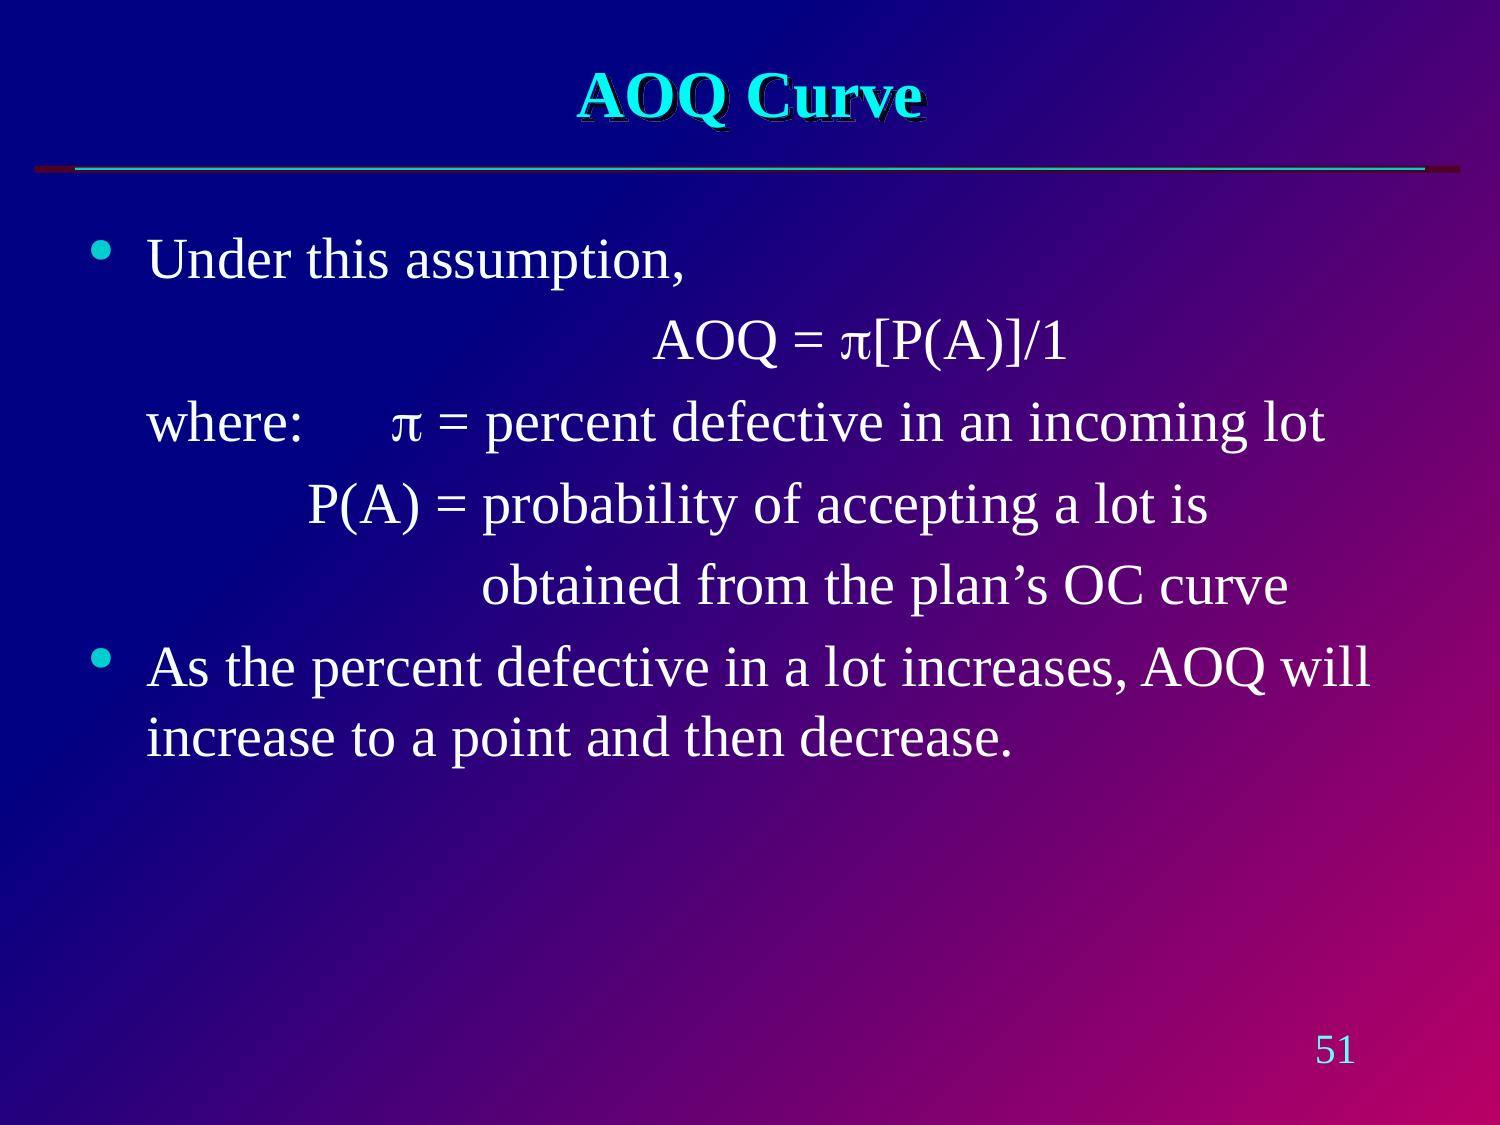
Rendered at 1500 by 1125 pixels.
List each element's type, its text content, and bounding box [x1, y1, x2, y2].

title AOQ Curve [49, 11, 1451, 170]
list Under this assumption, AOQ = p[P(A)]/1 where: p = percent defective in an incoming lot P(A) = probability of accepting a lot is obtained from the plan’s OC curve As the percent defective in a lot increases, AOQ will increase to a point and then decrease. [74, 211, 1426, 1038]
